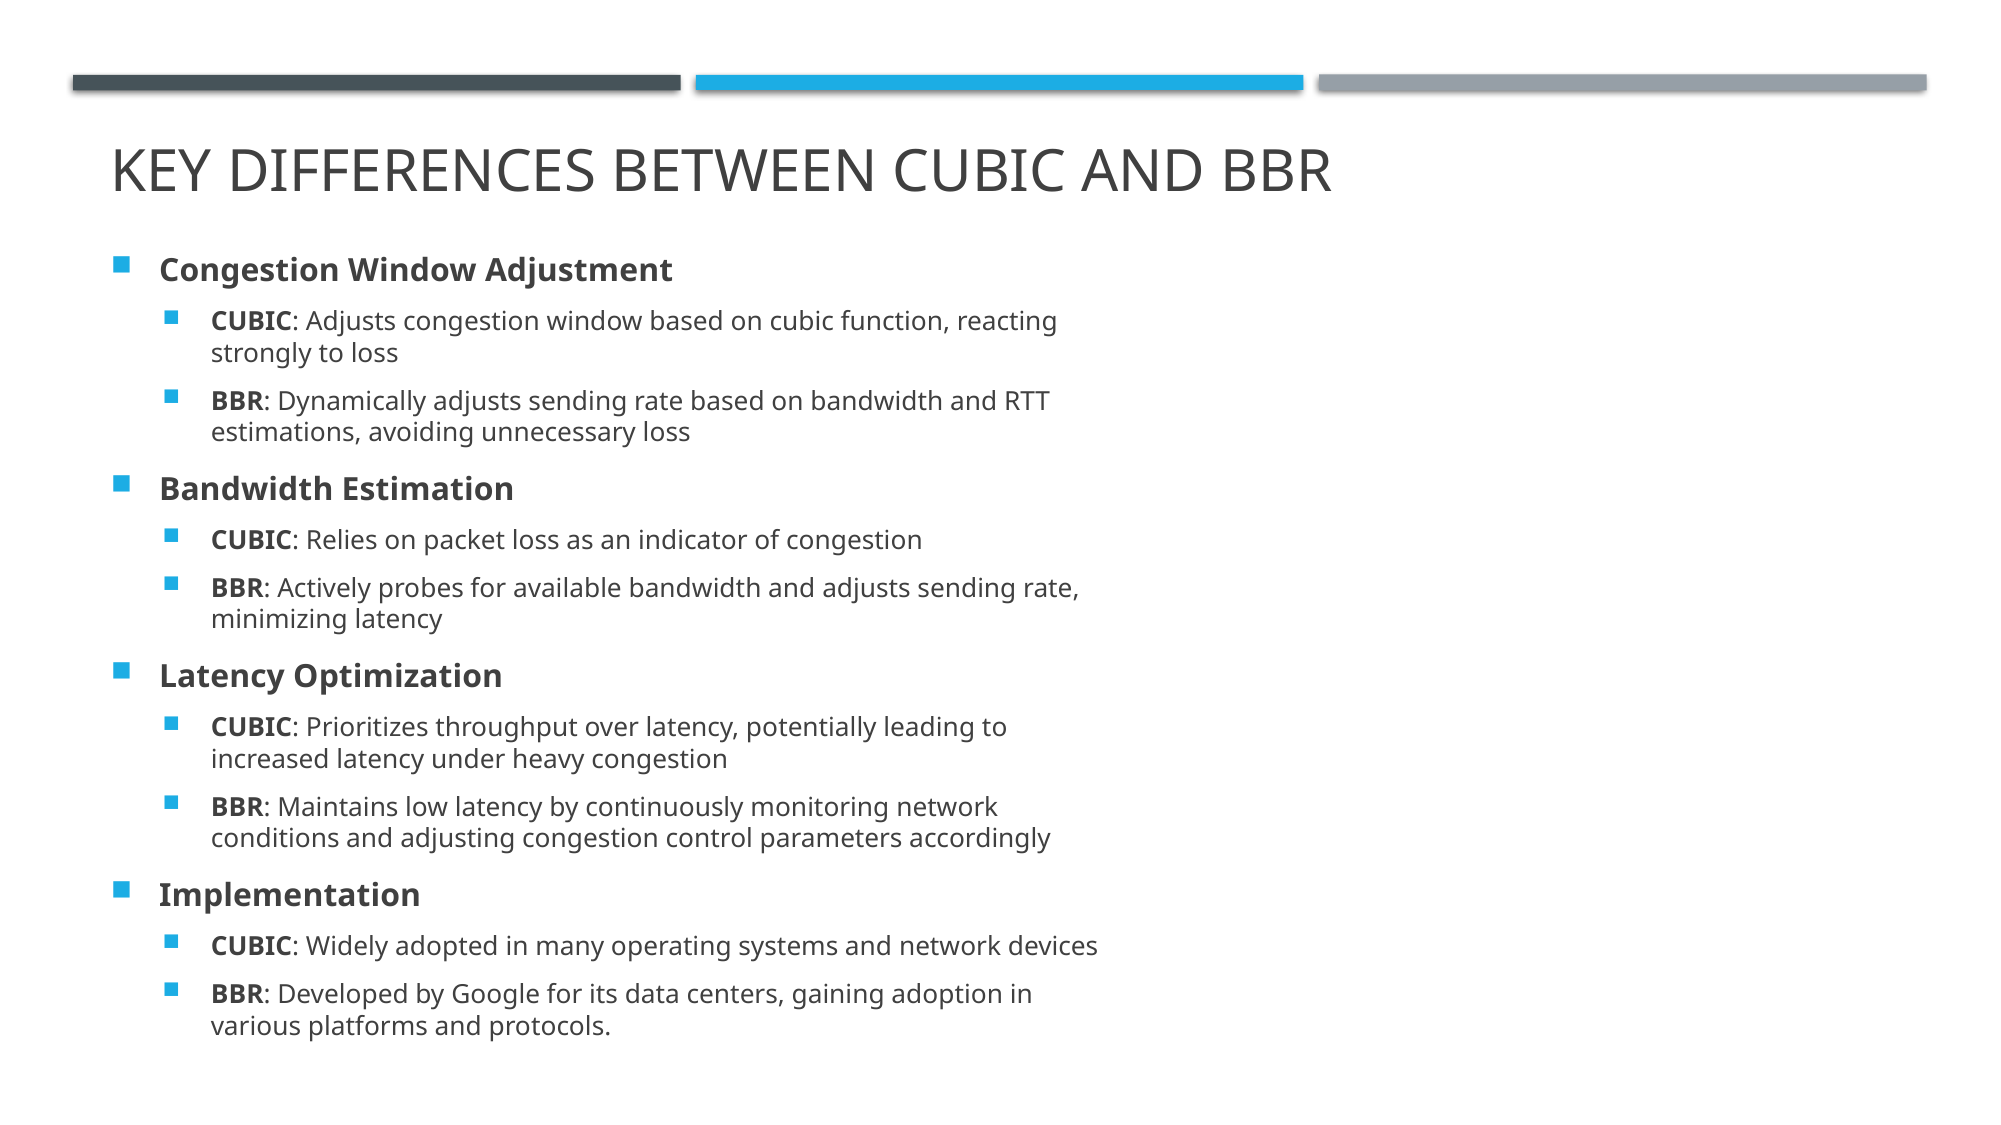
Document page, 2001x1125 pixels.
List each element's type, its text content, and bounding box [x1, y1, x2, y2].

list Congestion Window Adjustment CUBIC: Adjusts congestion window based on cubic function, reacting strongly to loss BBR: Dynamically adjusts sending rate based on bandwidth and RTT estimations, avoiding unnecessary loss Bandwidth Estimation CUBIC: Relies on packet loss as an indicator of congestion BBR: Actively probes for available bandwidth and adjusts sending rate, minimizing latency Latency Optimization CUBIC: Prioritizes throughput over latency, potentially leading to increased latency under heavy congestion BBR: Maintains low latency by continuously monitoring network conditions and adjusting congestion control parameters accordingly Implementation CUBIC: Widely adopted in many operating systems and network devices BBR: Developed by Google for its data centers, gaining adoption in various platforms and protocols. [95, 219, 1121, 1067]
title KEY DIFFERENCES BETWEEN CUBIC AND BBR [95, 115, 1905, 211]
